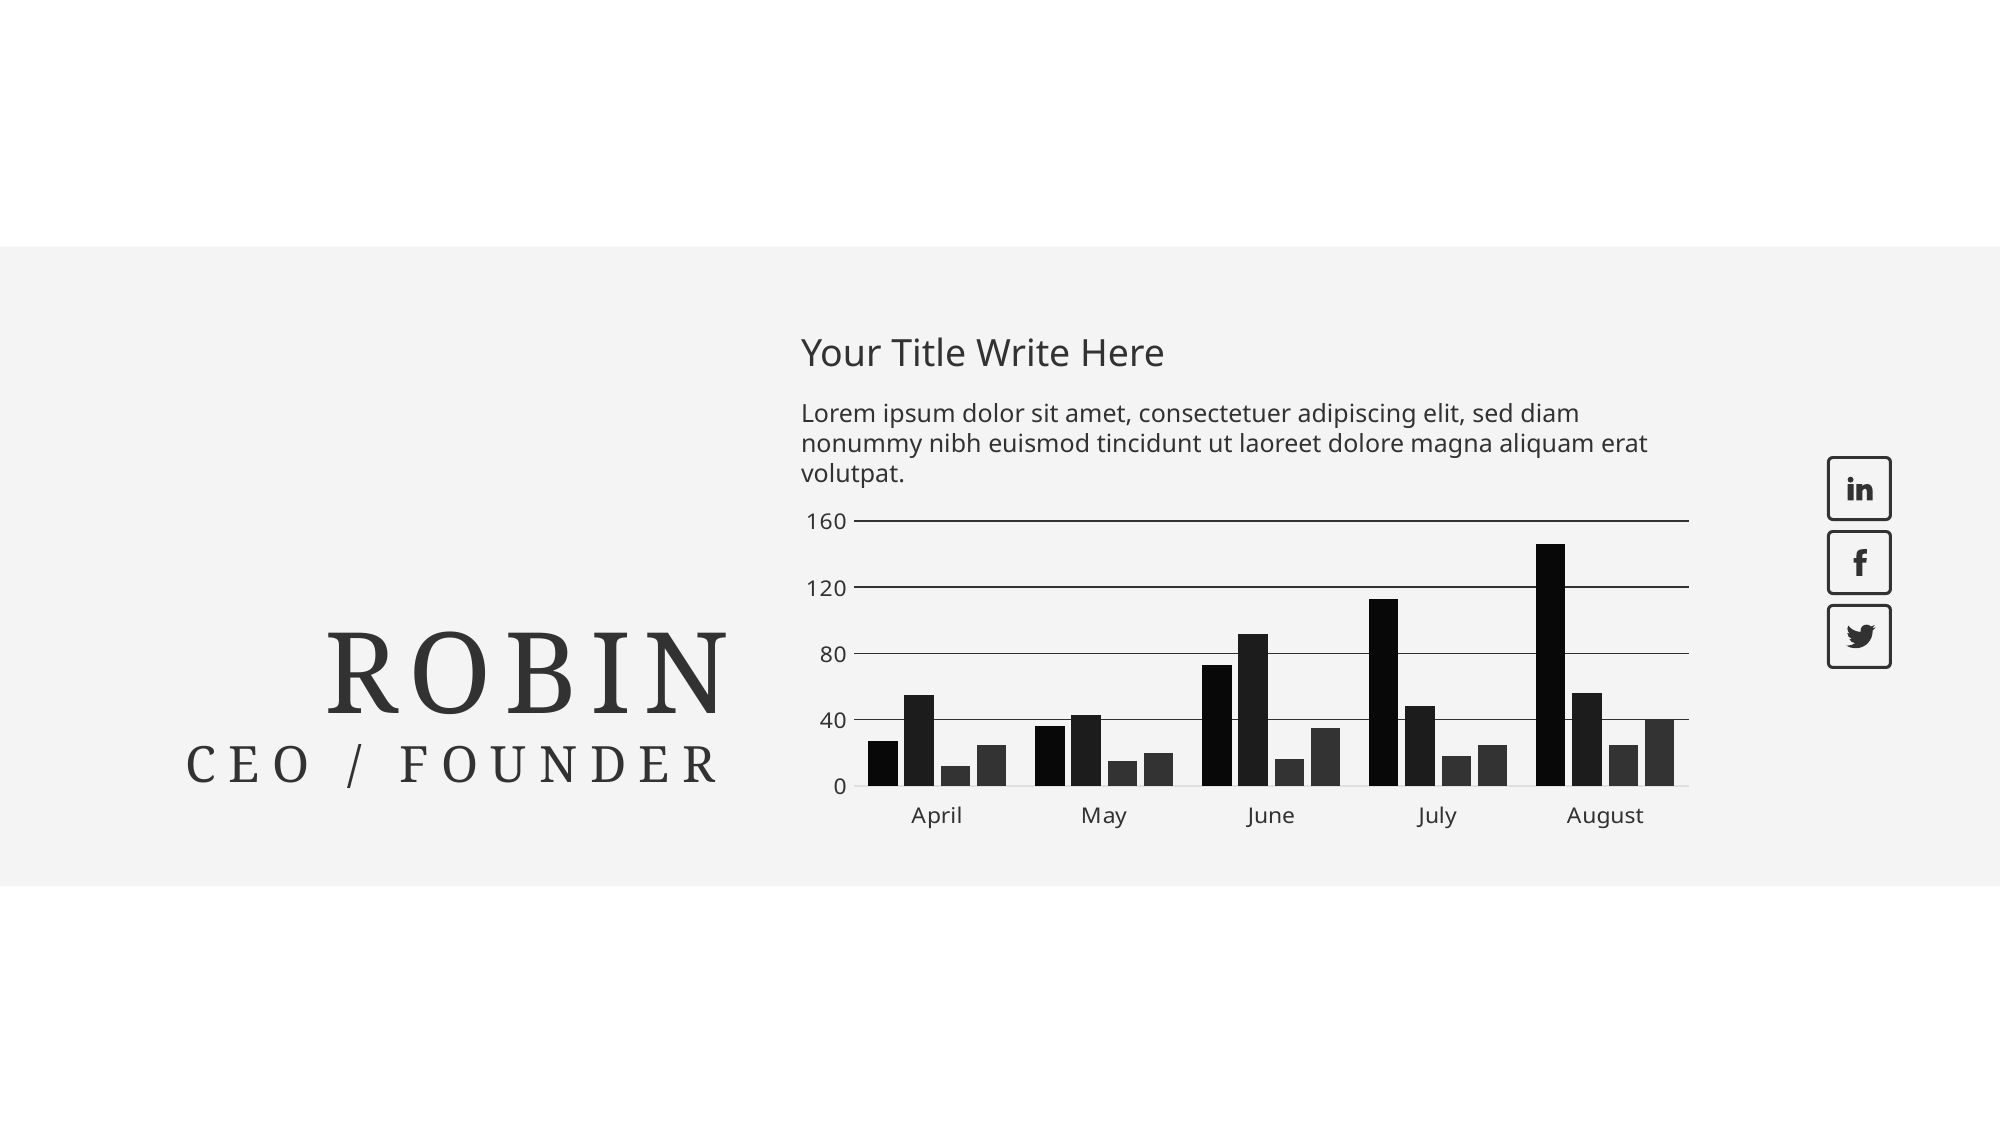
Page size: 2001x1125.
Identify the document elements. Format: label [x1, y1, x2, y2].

chart [786, 506, 1690, 830]
text_box [1826, 455, 1892, 669]
picture [0, 0, 2000, 1125]
